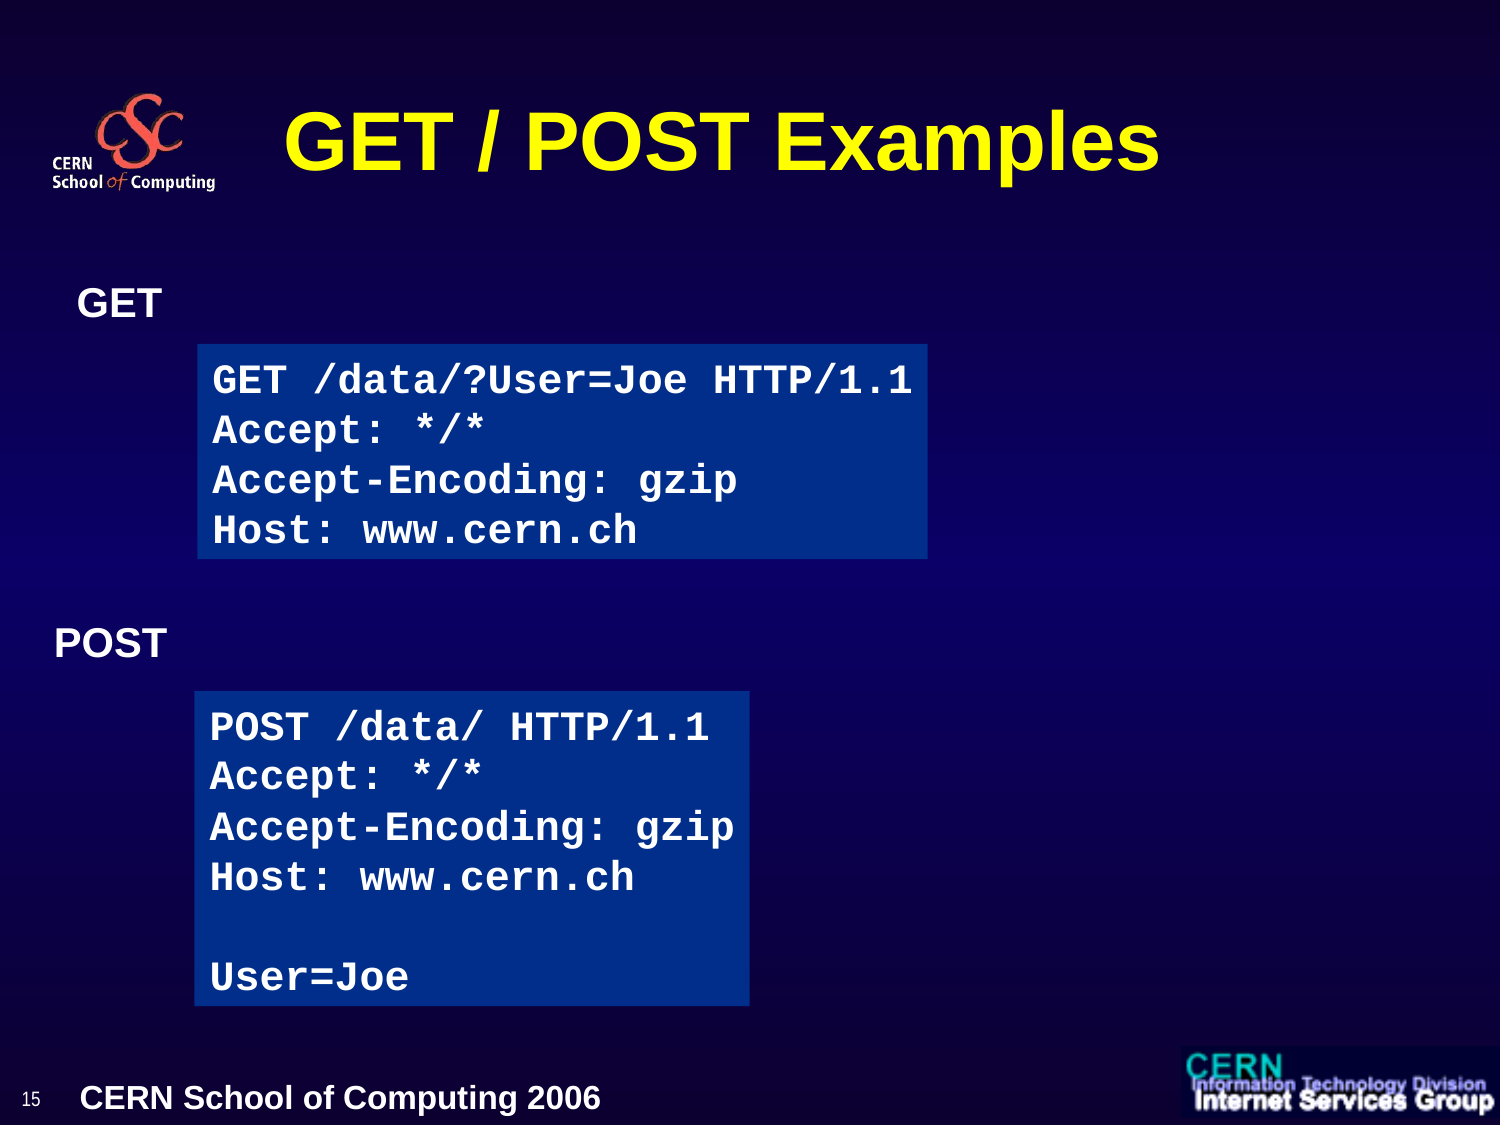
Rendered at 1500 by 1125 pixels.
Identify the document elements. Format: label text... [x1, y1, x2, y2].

slide_number 15 [6, 1073, 320, 1124]
picture [43, 90, 221, 192]
text_box POST [38, 608, 183, 674]
text_box GET [61, 267, 178, 334]
text_box POST /data/ HTTP/1.1 Accept: */* Accept-Encoding: gzip Host: www.cern.ch User=Joe [194, 690, 750, 1007]
title GET / POST Examples [268, 32, 1500, 243]
text_box GET /data/?User=Joe HTTP/1.1 Accept: */* Accept-Encoding: gzip Host: www.cern.ch [197, 343, 928, 560]
picture [1181, 1046, 1500, 1118]
